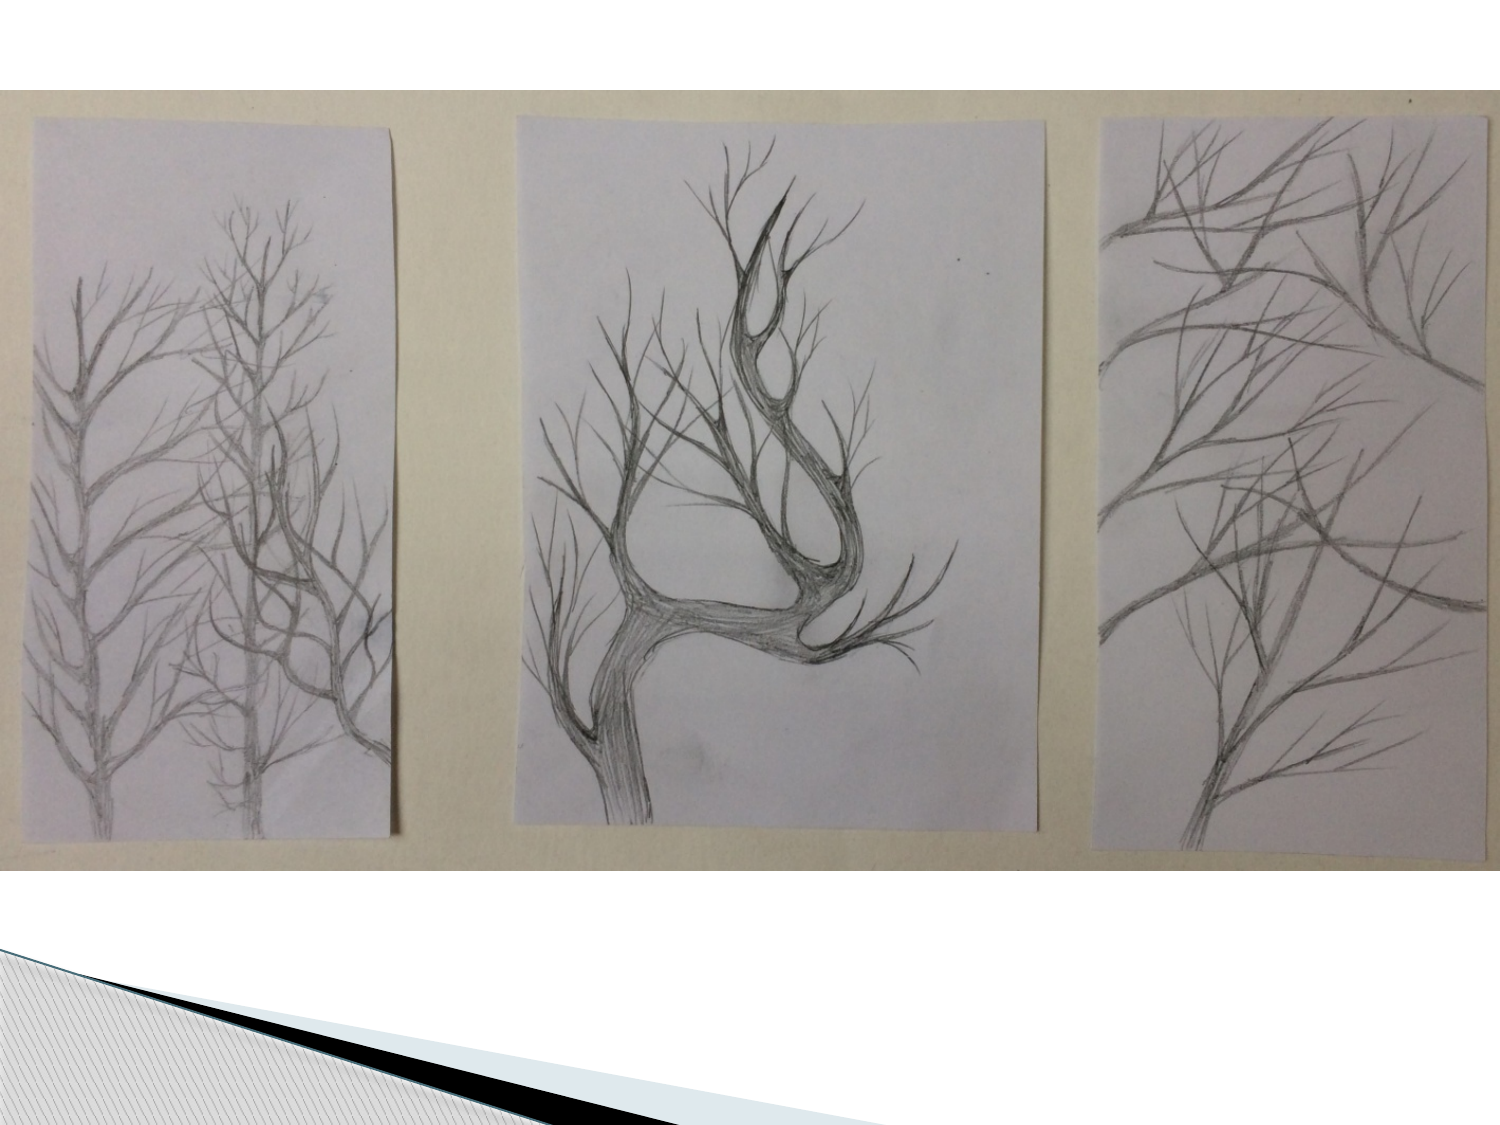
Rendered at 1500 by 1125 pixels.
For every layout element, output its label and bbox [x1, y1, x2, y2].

picture [0, 89, 1500, 871]
